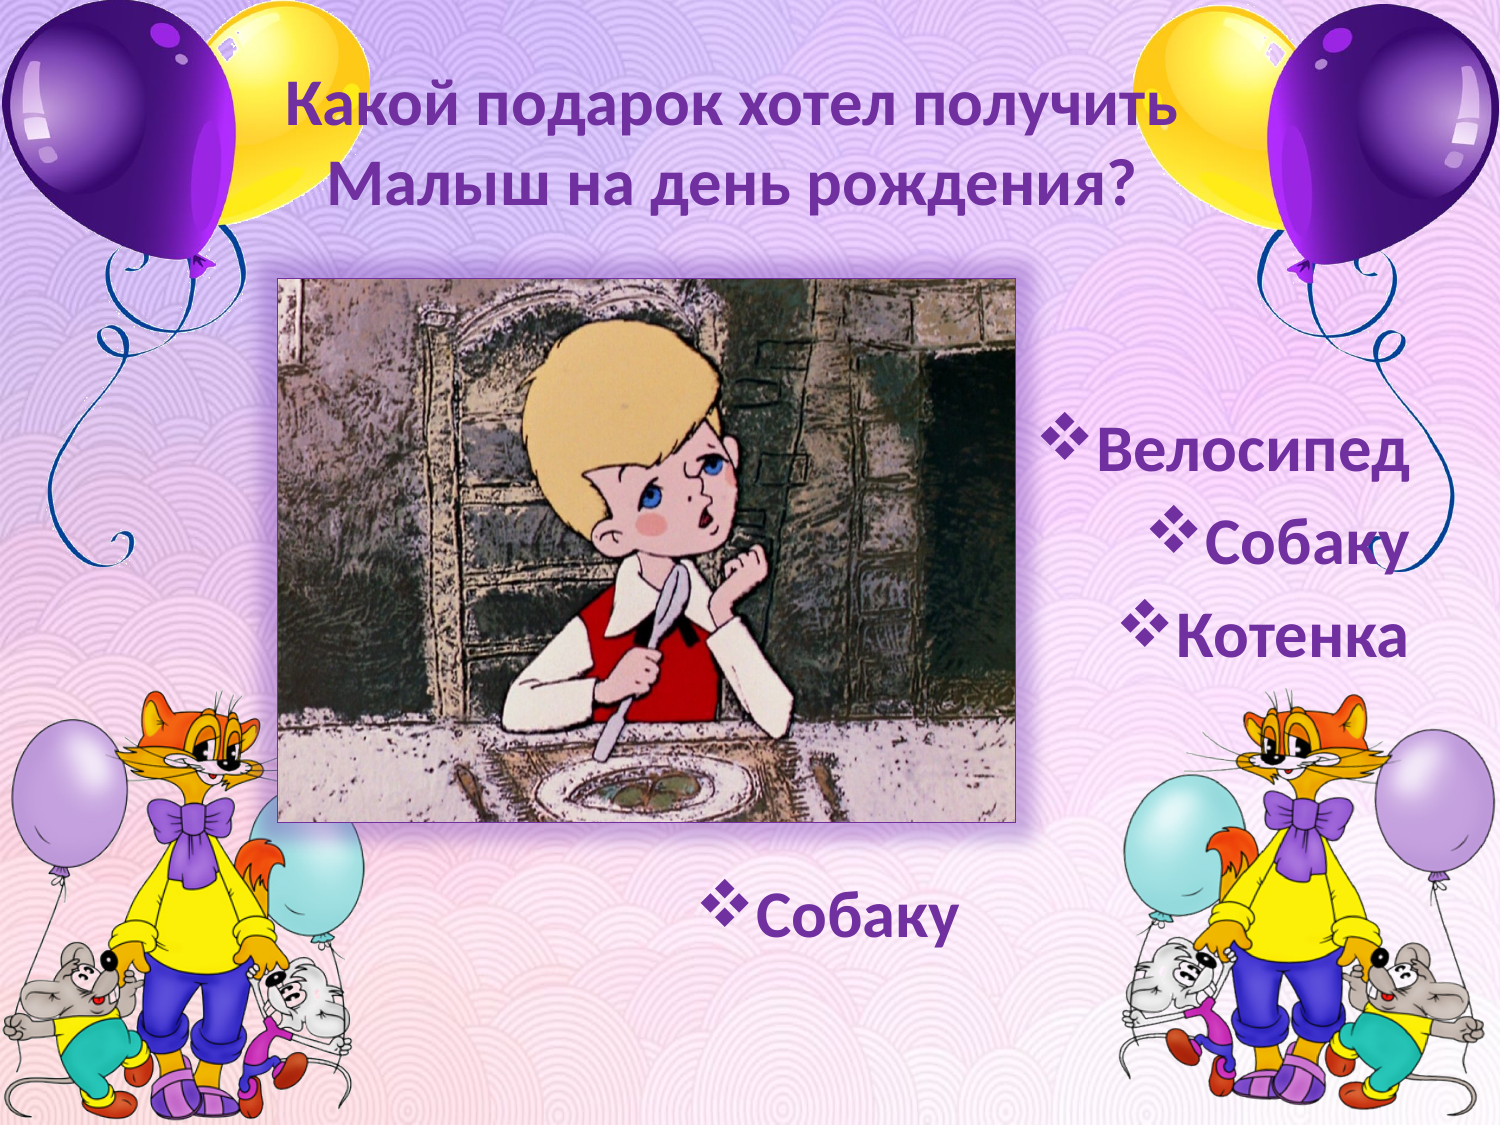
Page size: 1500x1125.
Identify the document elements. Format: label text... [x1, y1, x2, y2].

title Какой подарок хотел получить Малыш на день рождения? [183, 45, 1282, 233]
picture [0, 0, 1500, 1125]
list Велосипед Собаку Котенка Собаку [230, 397, 1425, 1005]
